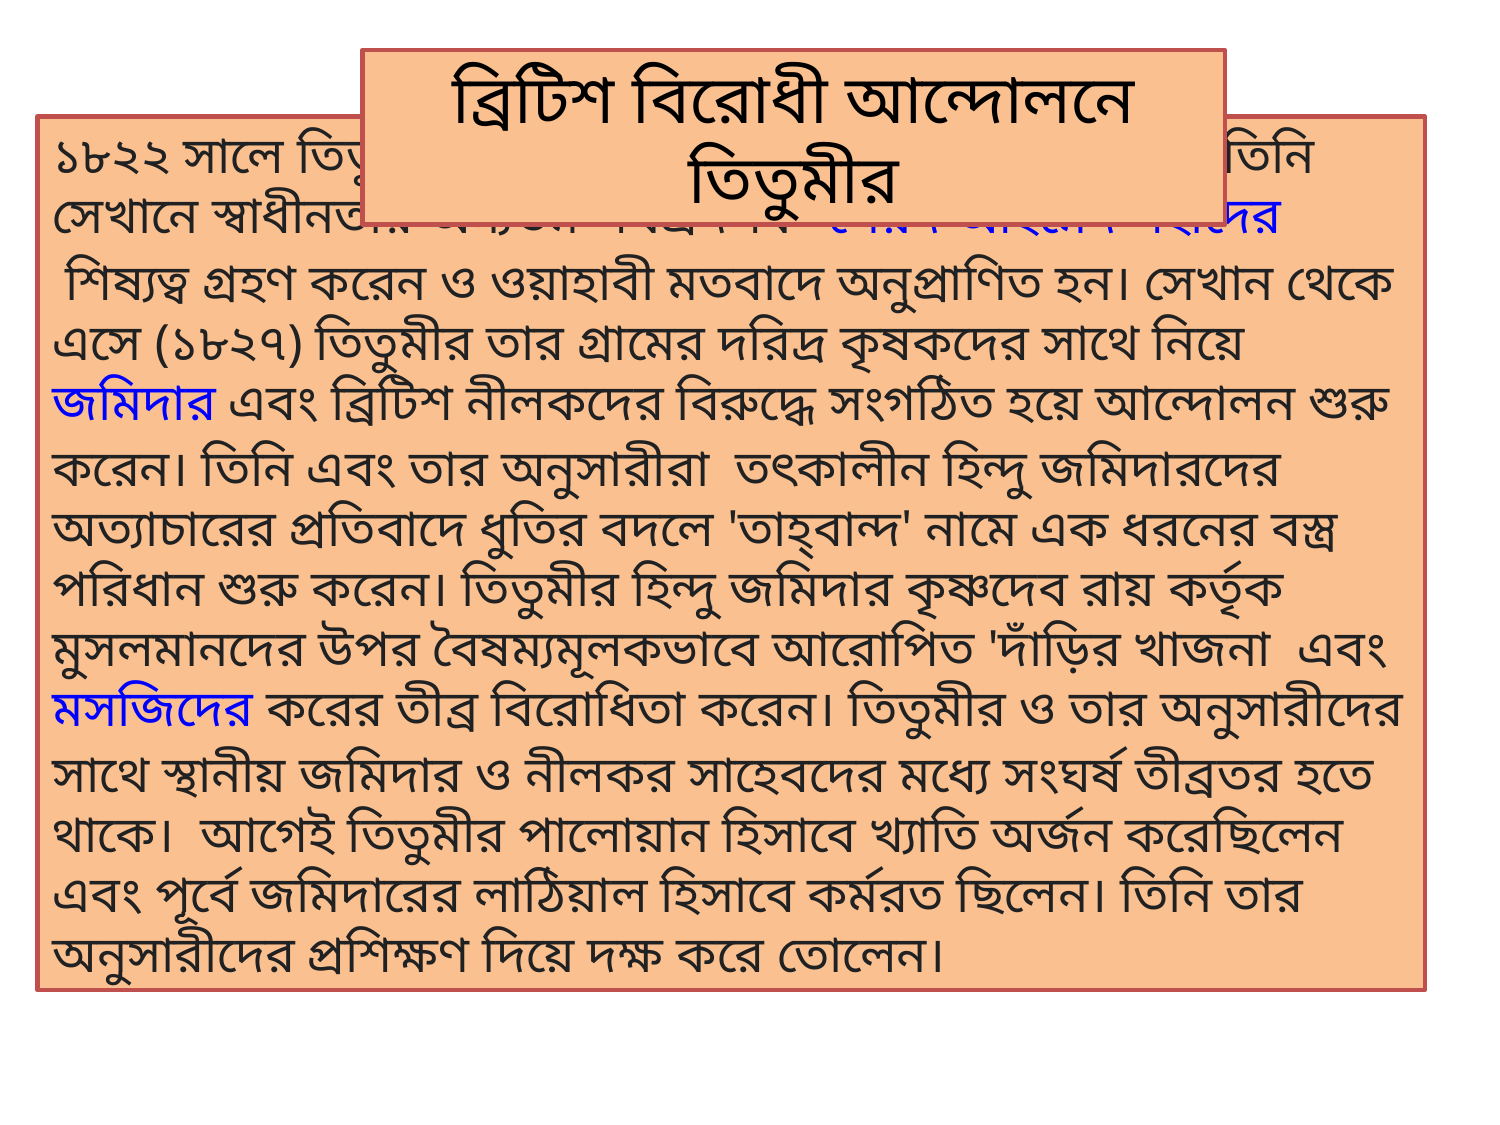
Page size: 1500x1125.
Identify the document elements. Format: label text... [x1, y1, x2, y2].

text_box ব্রিটিশ বিরোধী আন্দোলনে তিতুমীর [360, 48, 1227, 227]
text_box ১৮২২ সালে তিতুমীর মক্কায় হজ্জব্রত পালনের উদ্দেশ্যে যান। তিনি সেখানে স্বাধীনতার অন্যতম পথপ্রদর্শক সৈয়দ আহমেদ শহীদের শিষ্যত্ব গ্রহণ করেন ও ওয়াহাবী মতবাদে অনুপ্রাণিত হন। সেখান থেকে এসে (১৮২৭) তিতুমীর তার গ্রামের দরিদ্র কৃষকদের সাথে নিয়ে জমিদার এবং ব্রিটিশ নীলকদের বিরুদ্ধে সংগঠিত হয়ে আন্দোলন শুরু করেন। তিনি এবং তার অনুসারীরা তৎকালীন হিন্দু জমিদারদের অত্যাচারের প্রতিবাদে ধুতির বদলে 'তাহ্‌বান্দ' নামে এক ধরনের বস্ত্র পরিধান শুরু করেন। তিতুমীর হিন্দু জমিদার কৃষ্ণদেব রায় কর্তৃক মুসলমানদের উপর বৈষম্যমূলকভাবে আরোপিত 'দাঁড়ির খাজনা এবং মসজিদের করের তীব্র বিরোধিতা করেন। তিতুমীর ও তার অনুসারীদের সাথে স্থানীয় জমিদার ও নীলকর সাহেবদের মধ্যে সংঘর্ষ তীব্রতর হতে থাকে। আগেই তিতুমীর পালোয়ান হিসাবে খ্যাতি অর্জন করেছিলেন এবং পূর্বে জমিদারের লাঠিয়াল হিসাবে কর্মরত ছিলেন। তিনি তার অনুসারীদের প্রশিক্ষণ দিয়ে দক্ষ করে তোলেন। [35, 114, 1427, 992]
